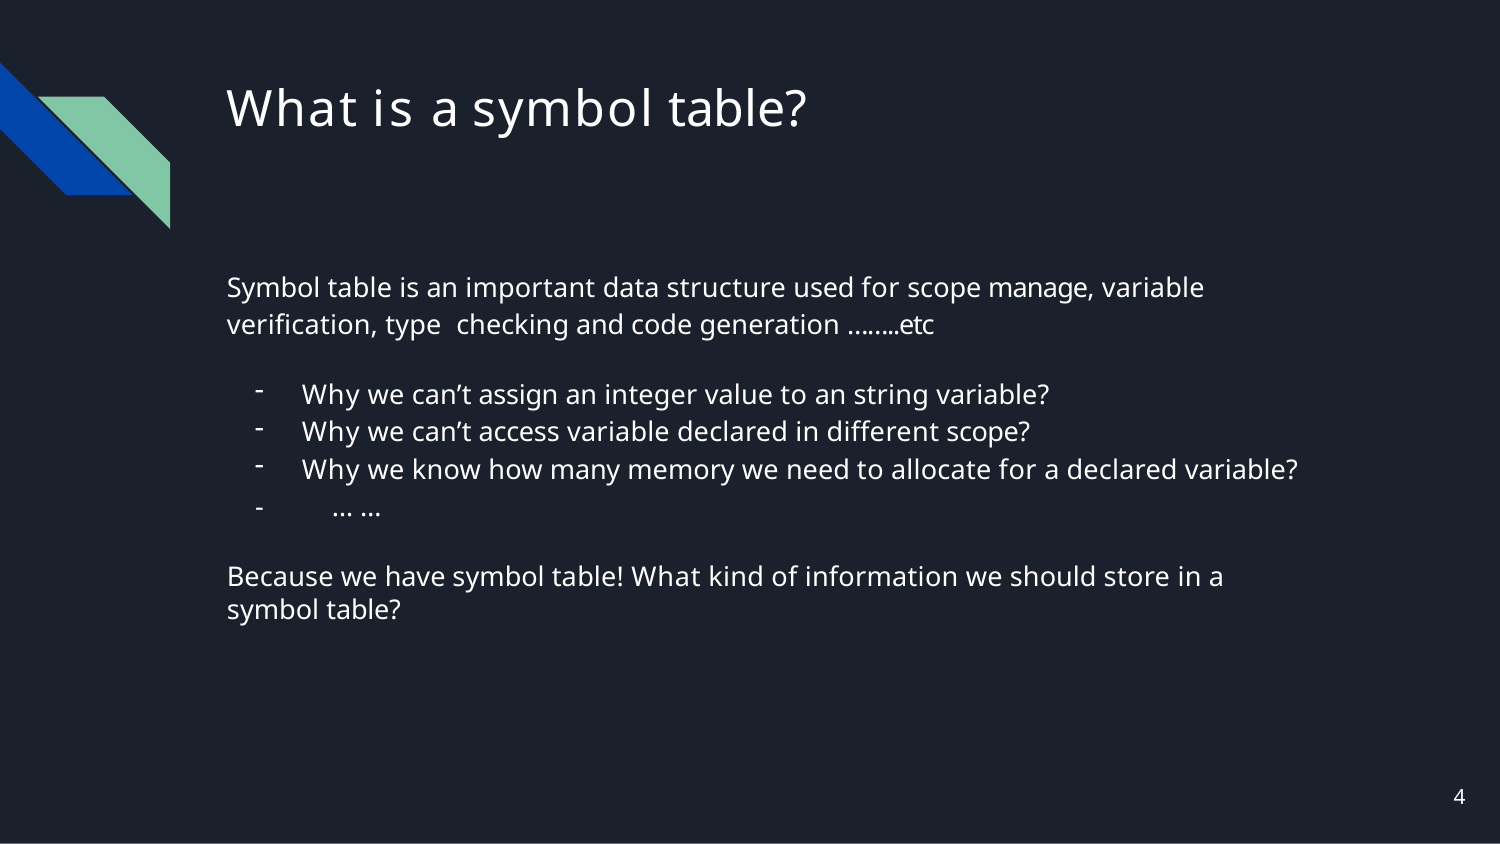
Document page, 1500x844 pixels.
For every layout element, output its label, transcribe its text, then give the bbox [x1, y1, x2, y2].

title What is a symbol table? [224, 74, 827, 218]
text_box Symbol table is an important data structure used for scope manage, variable verification, type checking and code generation ……..etc Why we can’t assign an integer value to an string variable? Why we can’t access variable declared in different scope? Why we know how many memory we need to allocate for a declared variable? - … … Because we have symbol table! What kind of information we should store in a symbol table? [224, 262, 1323, 625]
slide_number 4 [1435, 782, 1473, 844]
